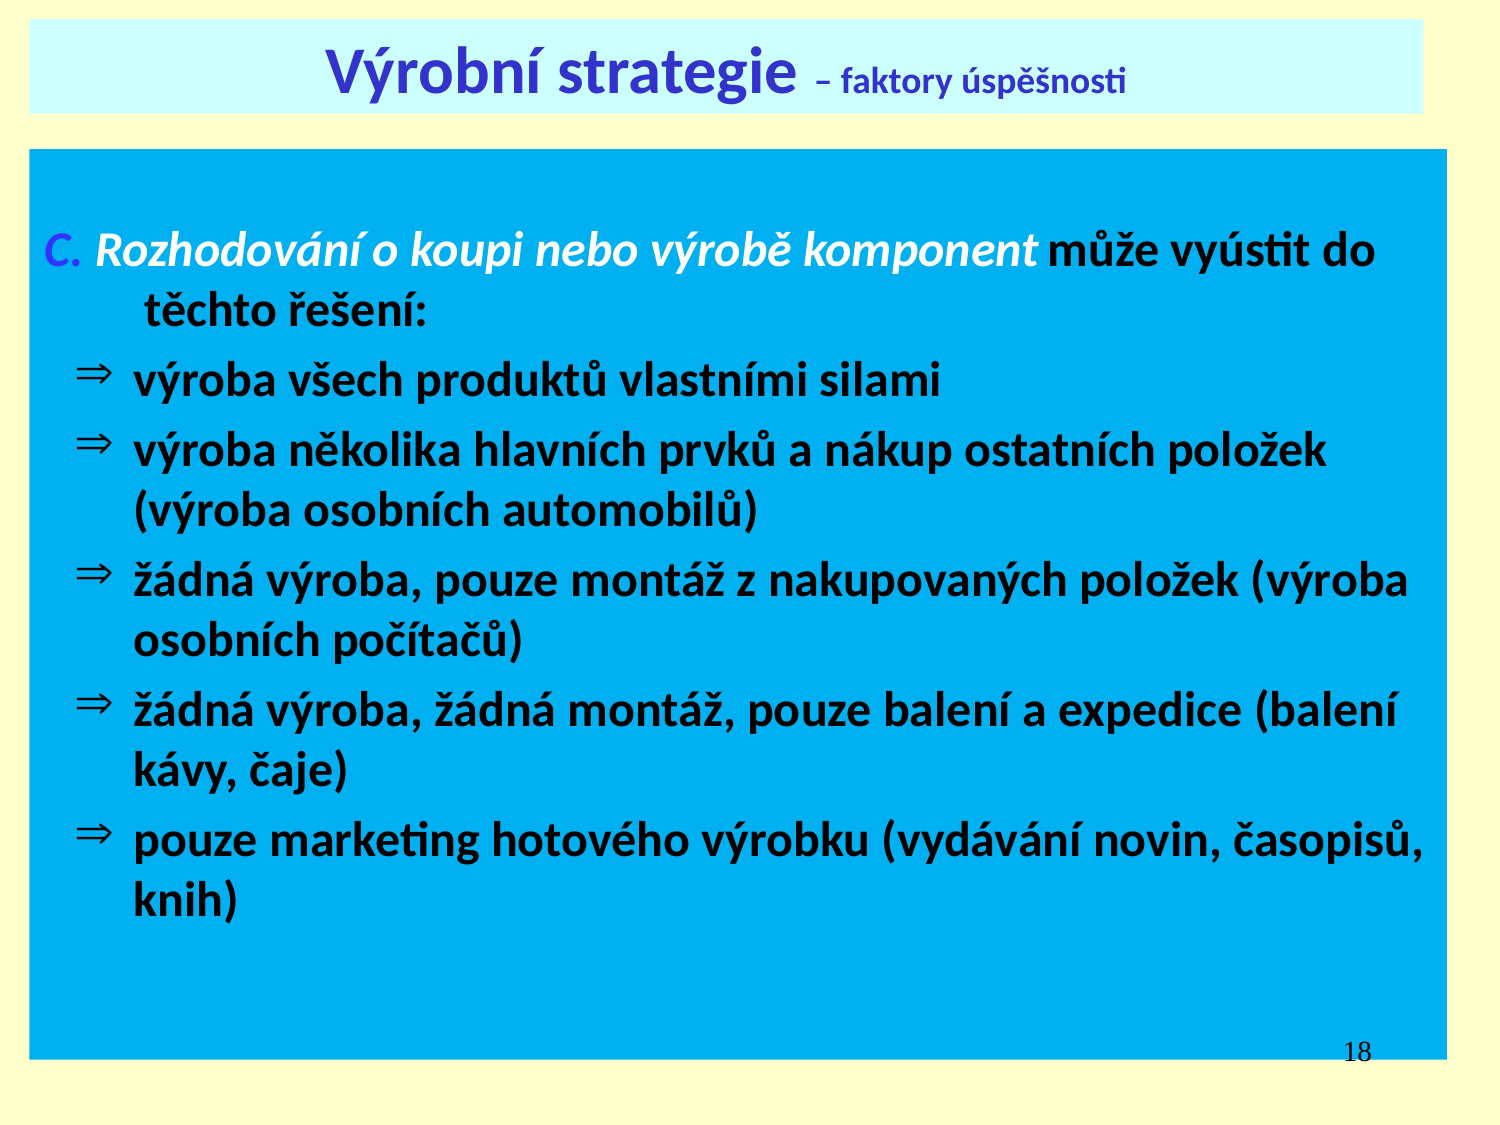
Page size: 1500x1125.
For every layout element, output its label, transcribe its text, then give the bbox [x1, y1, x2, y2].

slide_number 18 [1074, 1025, 1388, 1100]
text_box Výrobní strategie – faktory úspěšnosti [29, 19, 1424, 114]
subtitle C. Rozhodování o koupi nebo výrobě komponent může vyústit do těchto řešení: výroba všech produktů vlastními silami výroba několika hlavních prvků a nákup ostatních položek (výroba osobních automobilů) žádná výroba, pouze montáž z nakupovaných položek (výroba osobních počítačů) žádná výroba, žádná montáž, pouze balení a expedice (balení kávy, čaje) pouze marketing hotového výrobku (vydávání novin, časopisů, knih) [29, 149, 1447, 1060]
